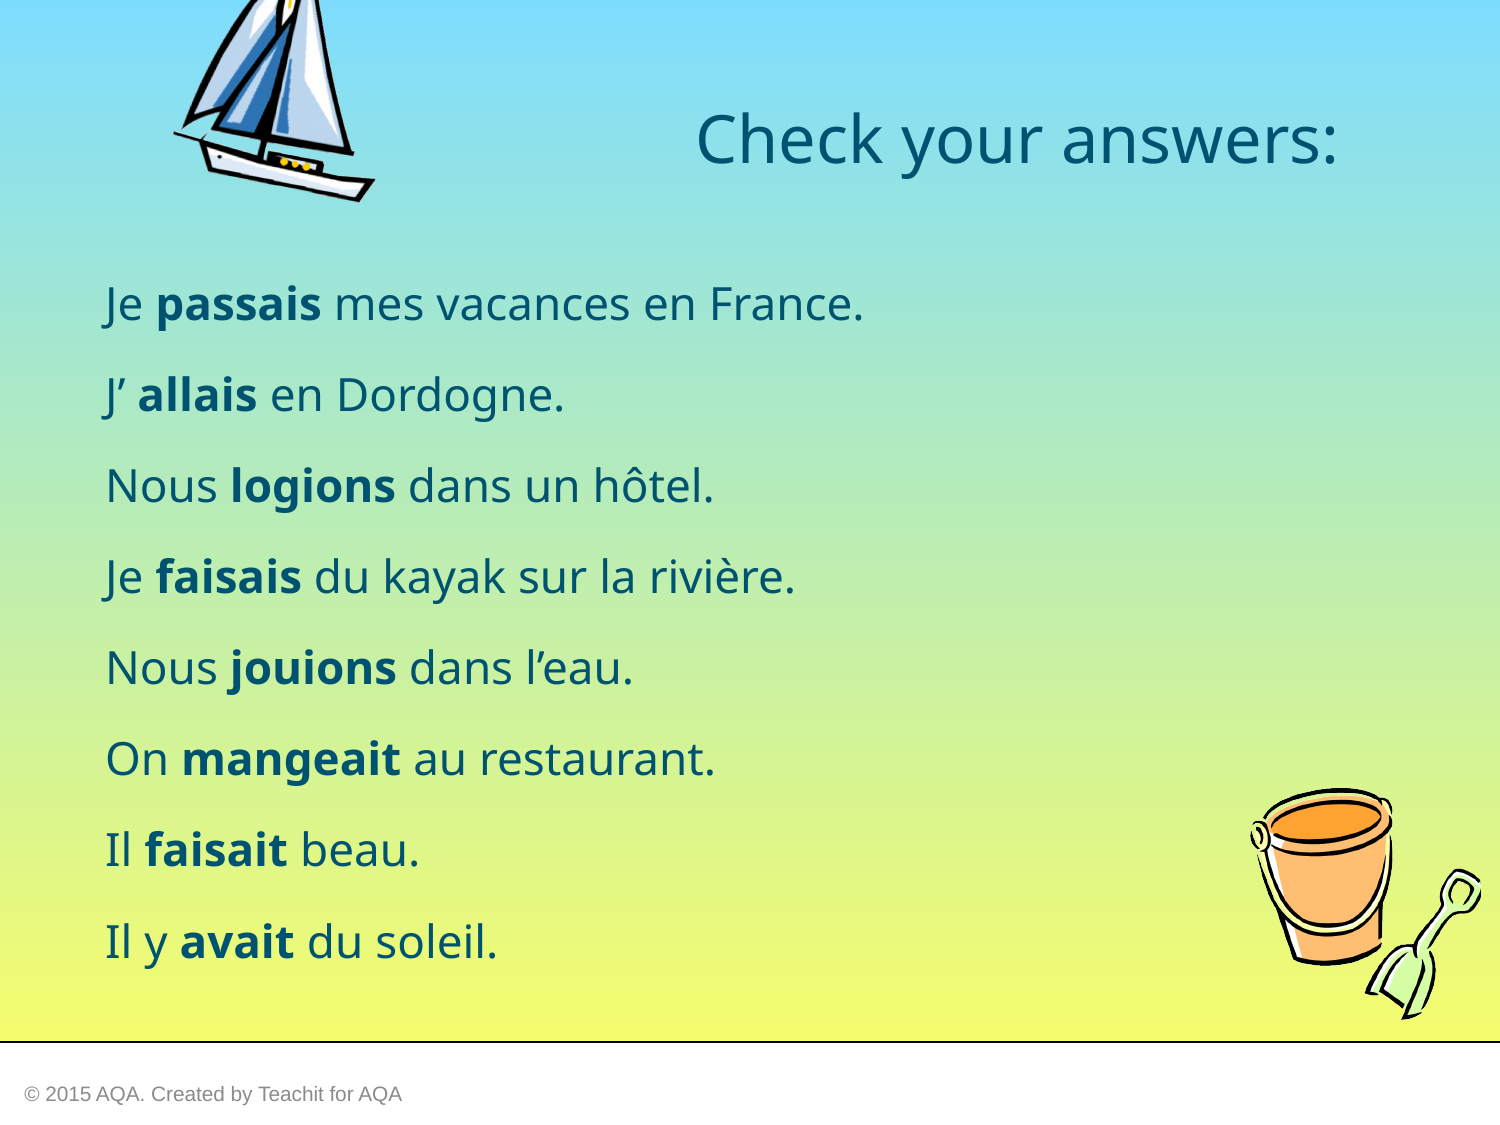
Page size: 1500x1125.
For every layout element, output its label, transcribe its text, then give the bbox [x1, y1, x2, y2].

picture [1250, 788, 1481, 1020]
picture [167, 0, 407, 204]
list Je passais mes vacances en France. J’ allais en Dordogne. Nous logions dans un hôtel. Je faisais du kayak sur la rivière. Nous jouions dans l’eau. On mangeait au restaurant. Il faisait beau. Il y avait du soleil. [90, 273, 1410, 975]
title Check your answers: [535, 0, 1500, 274]
